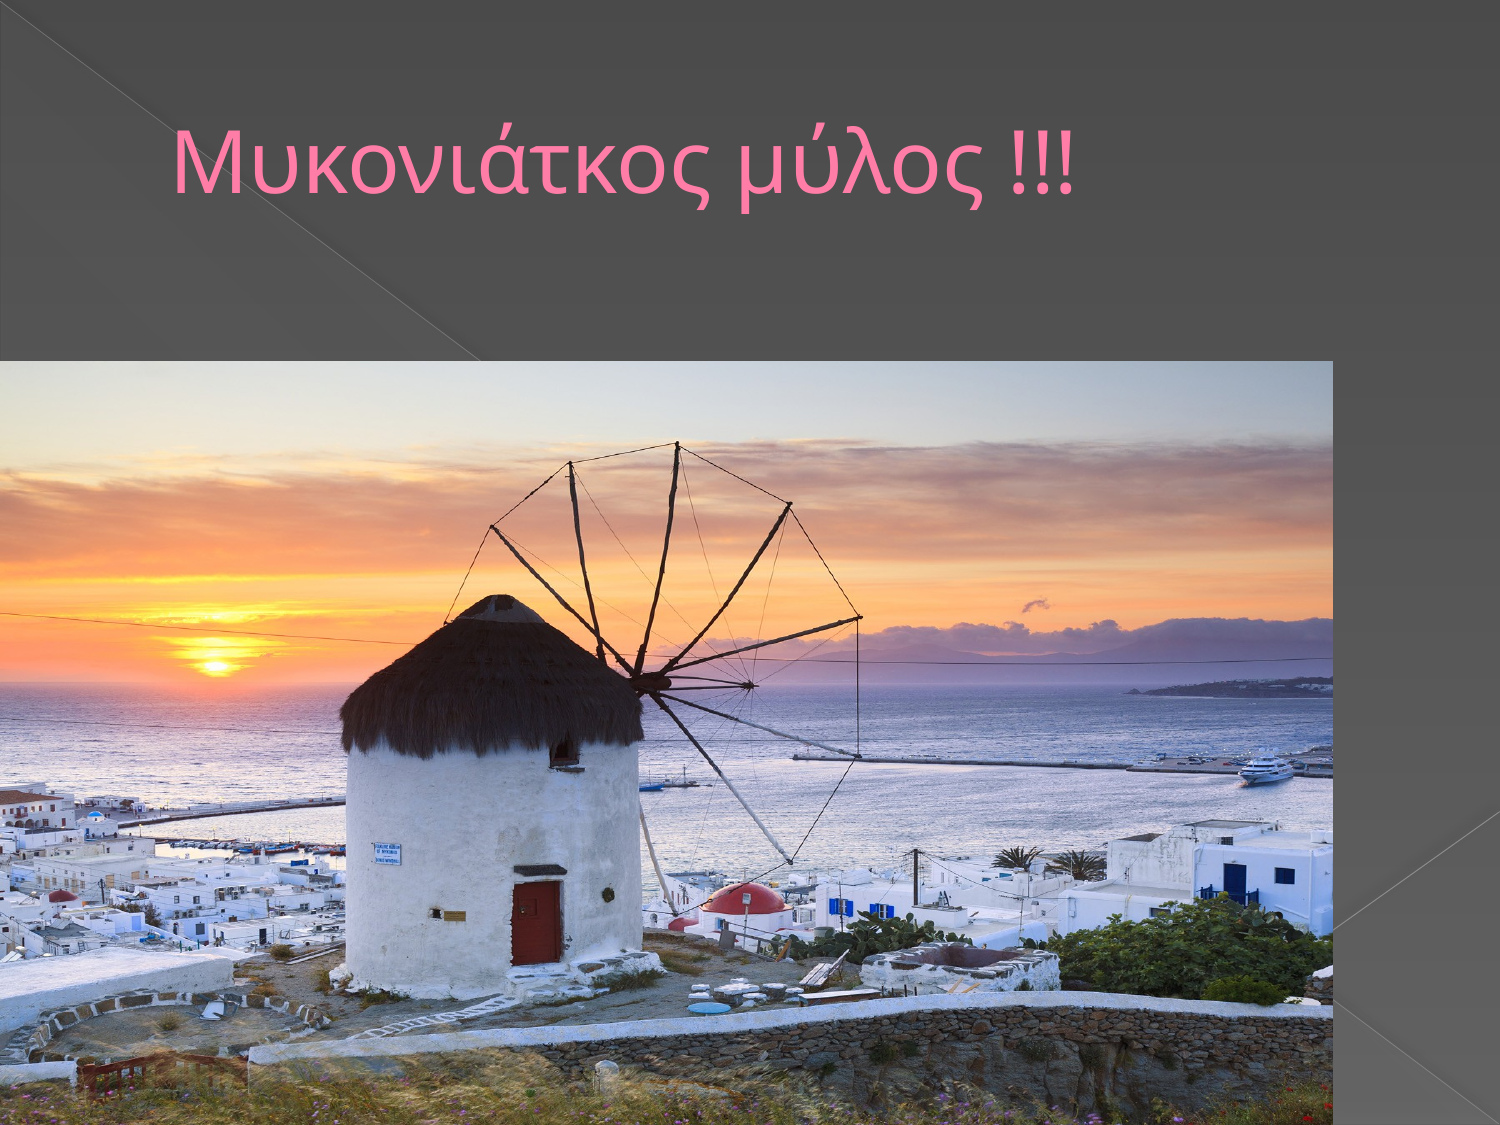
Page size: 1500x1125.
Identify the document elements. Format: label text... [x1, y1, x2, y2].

title Μυκονιάτκος μύλος !!! [75, 43, 1425, 274]
picture [0, 361, 1333, 1125]
